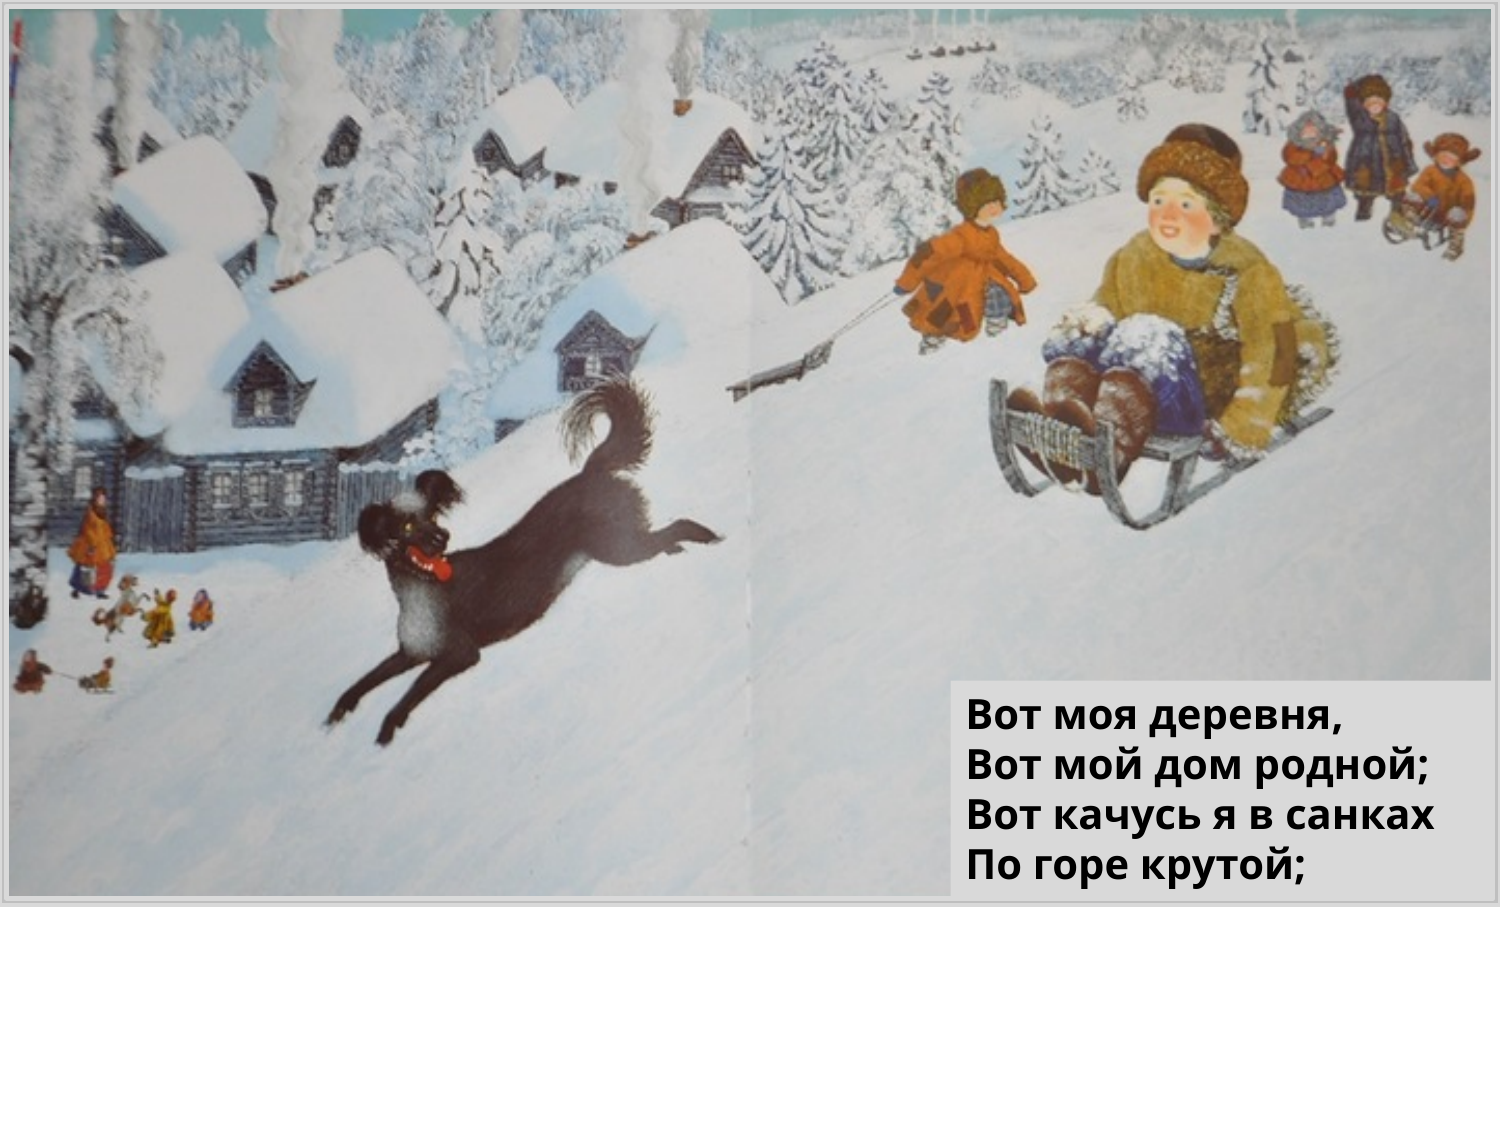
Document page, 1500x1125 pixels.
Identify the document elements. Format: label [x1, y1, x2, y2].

text_box [0, 0, 1500, 906]
